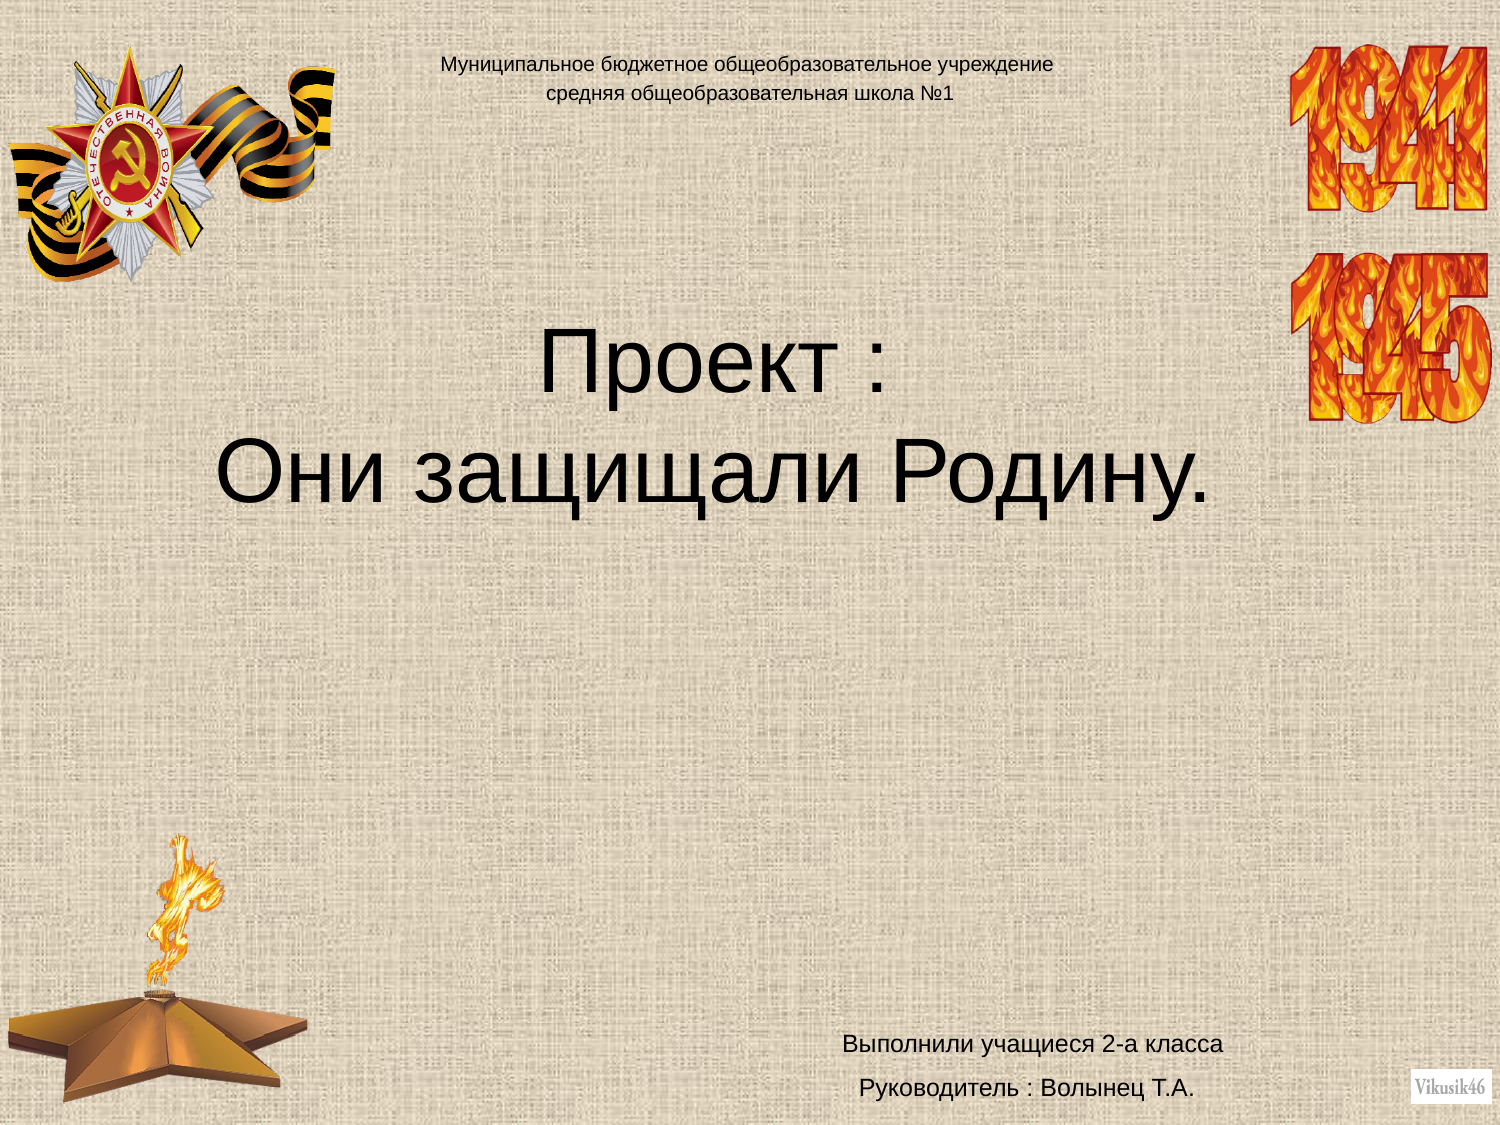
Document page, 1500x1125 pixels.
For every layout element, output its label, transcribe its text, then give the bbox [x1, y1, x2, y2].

title . Проект : Они защищали Родину. Выполнили учащиеся 2-а класса Руководитель : Волынец Т.А. [76, 149, 1353, 374]
picture [0, 0, 1500, 1125]
subtitle Муниципальное бюджетное общеобразовательное учреждение средняя общеобразовательная школа №1 [225, 42, 1275, 220]
